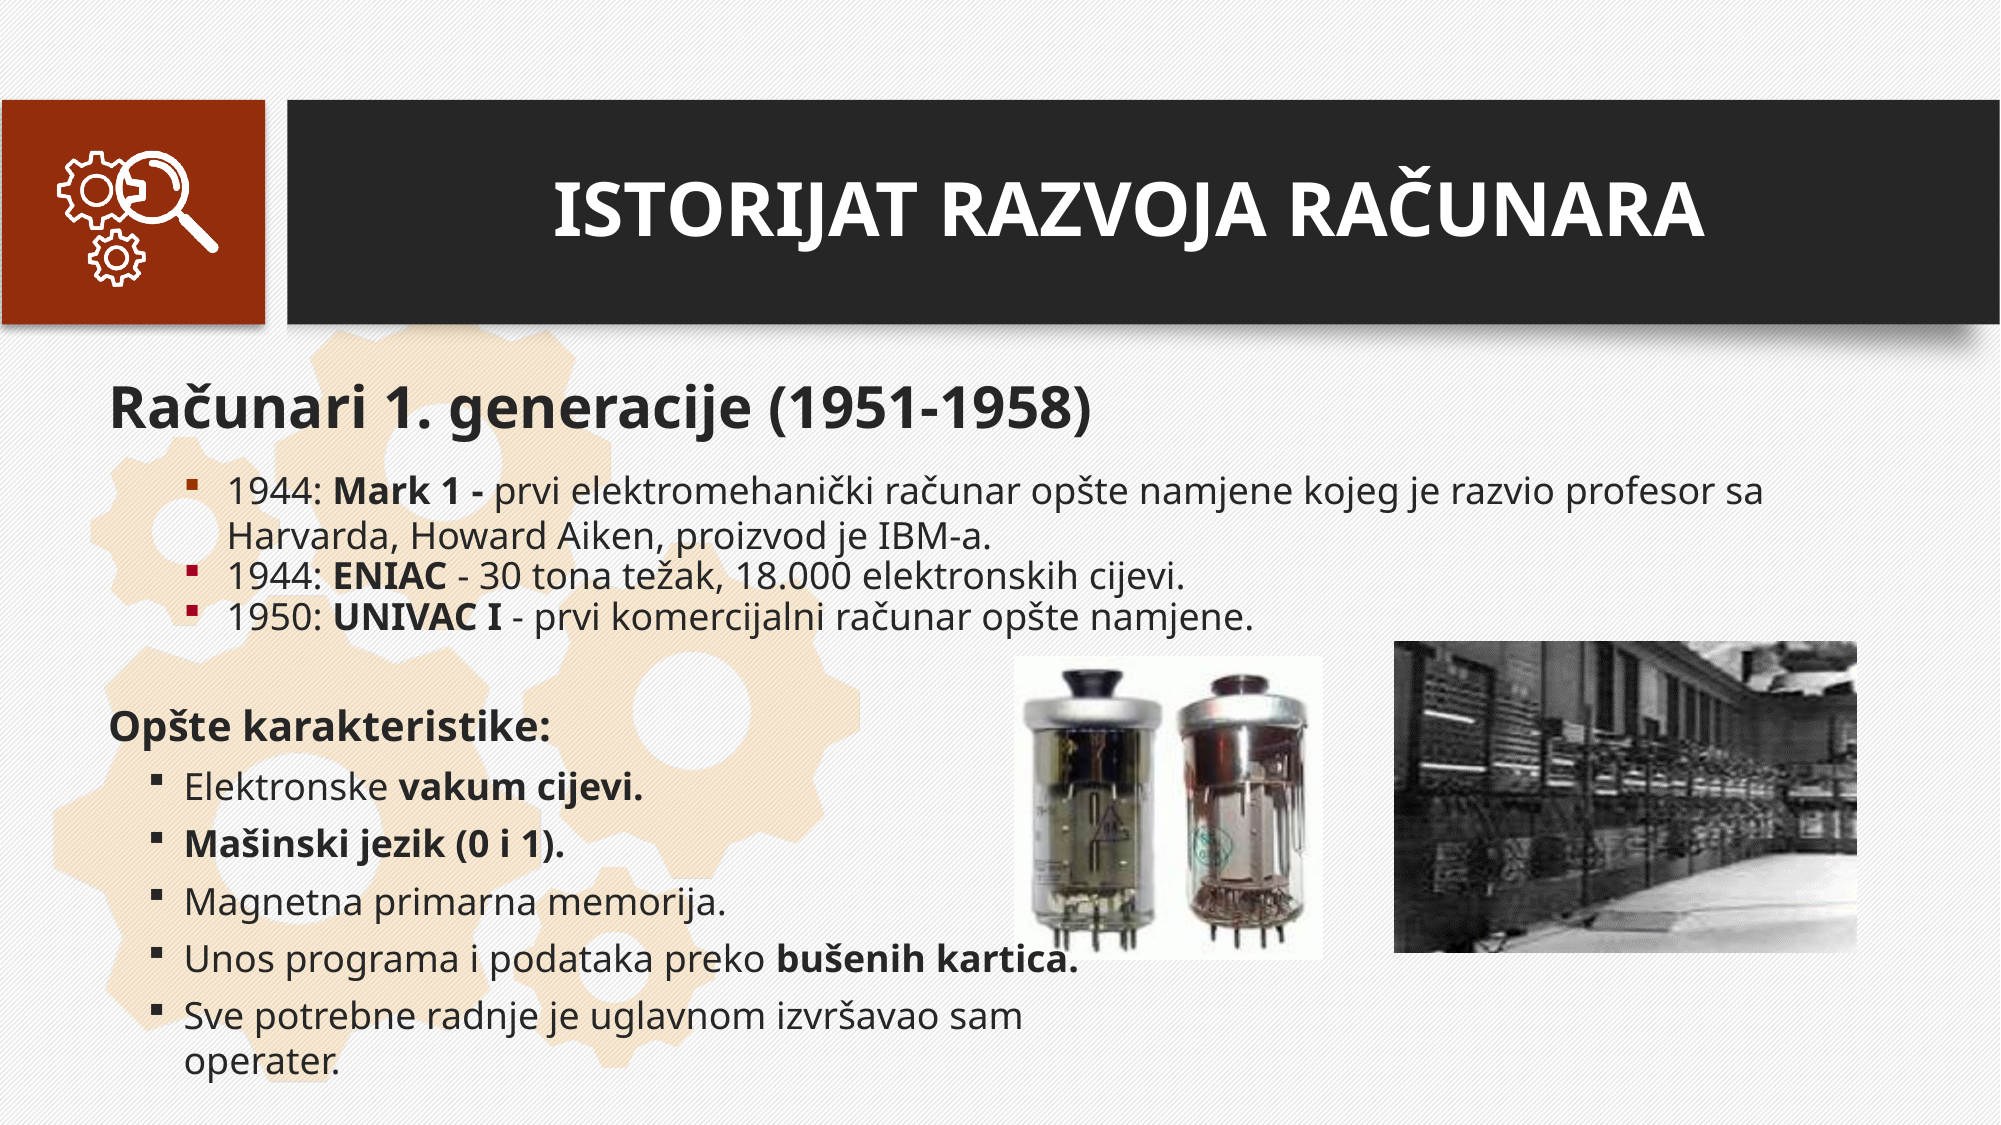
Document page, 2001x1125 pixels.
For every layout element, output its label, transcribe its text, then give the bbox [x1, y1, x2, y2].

picture [19, 100, 2000, 376]
picture [1394, 641, 1857, 954]
title ISTORIJAT RAZVOJA RAČUNARA [350, 123, 1928, 301]
text_box Računari 1. generacije (1951-1958) 1944: Mark 1 - prvi elektromehanički računar opšte namjene kojeg je razvio profesor sa Harvarda, Howard Aiken, proizvod je IBM-a. 1944: ENIAC - 30 tona težak, 18.000 elektronskih cijevi. 1950: UNIVAC I - prvi komercijalni računar opšte namjene. [93, 362, 1928, 768]
text_box Opšte karakteristike: Elektronske vakum cijevi. Mašinski jezik (0 i 1). Magnetna primarna memorija. Unos programa i podataka preko bušenih kartica. Sve potrebne radnje je uglavnom izvršavao sam operater. [93, 692, 1200, 1090]
picture [1014, 656, 1324, 960]
picture [11, 398, 756, 1109]
